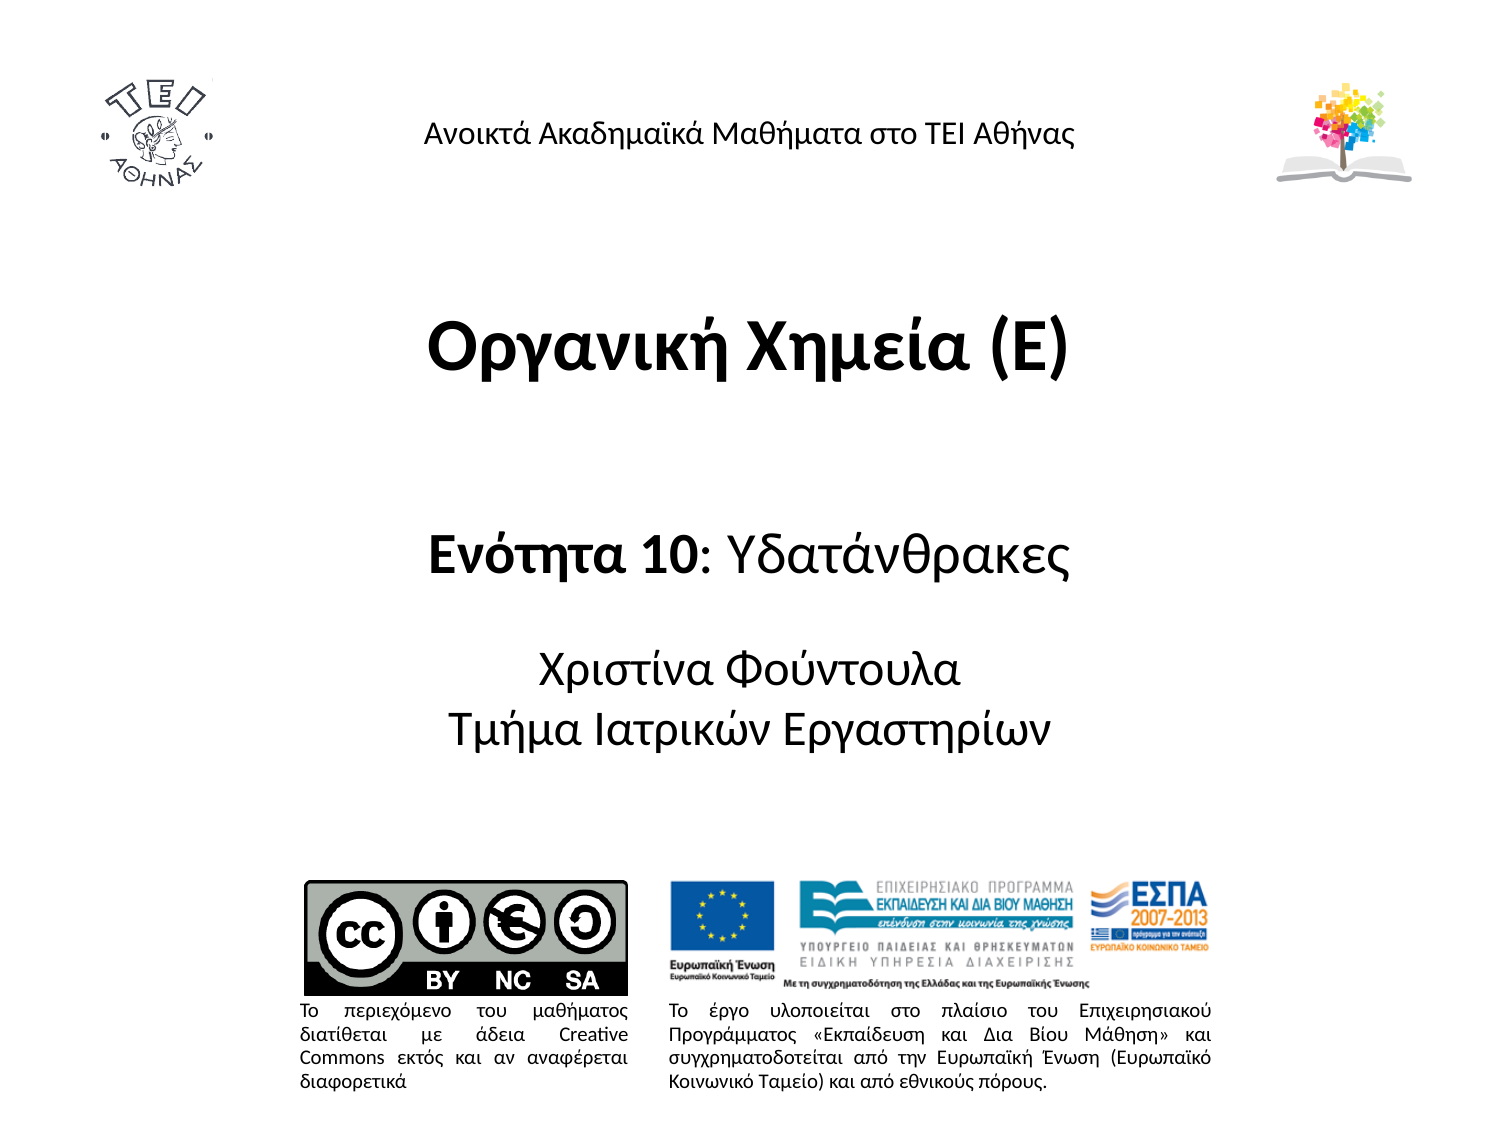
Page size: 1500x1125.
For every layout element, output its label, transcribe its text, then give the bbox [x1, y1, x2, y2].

title Οργανική Χημεία (Ε) [112, 219, 1388, 461]
picture [303, 880, 628, 996]
table_header Το έργο υλοποιείται στο πλαίσιο του Επιχειρησιακού Προγράμματος «Εκπαίδευση και Δια Βίου Μάθηση» και συγχρηματοδοτείται από την Ευρωπαϊκή Ένωση (Ευρωπαϊκό Κοινωνικό Ταμείο) και από εθνικούς πόρους. [640, 999, 1223, 1125]
picture [663, 880, 1213, 999]
picture [1273, 77, 1414, 185]
table_header Το περιεχόμενο του μαθήματος διατίθεται με άδεια Creative Commons εκτός και αν αναφέρεται διαφορετικά [289, 999, 640, 1125]
picture [100, 77, 213, 193]
text_box Ανοικτά Ακαδημαϊκά Μαθήματα στο ΤΕΙ Αθήνας [217, 103, 1268, 159]
subtitle Ενότητα 10: Υδατάνθρακες Χριστίνα Φούντουλα Τμήμα Ιατρικών Εργαστηρίων [0, 507, 1500, 796]
